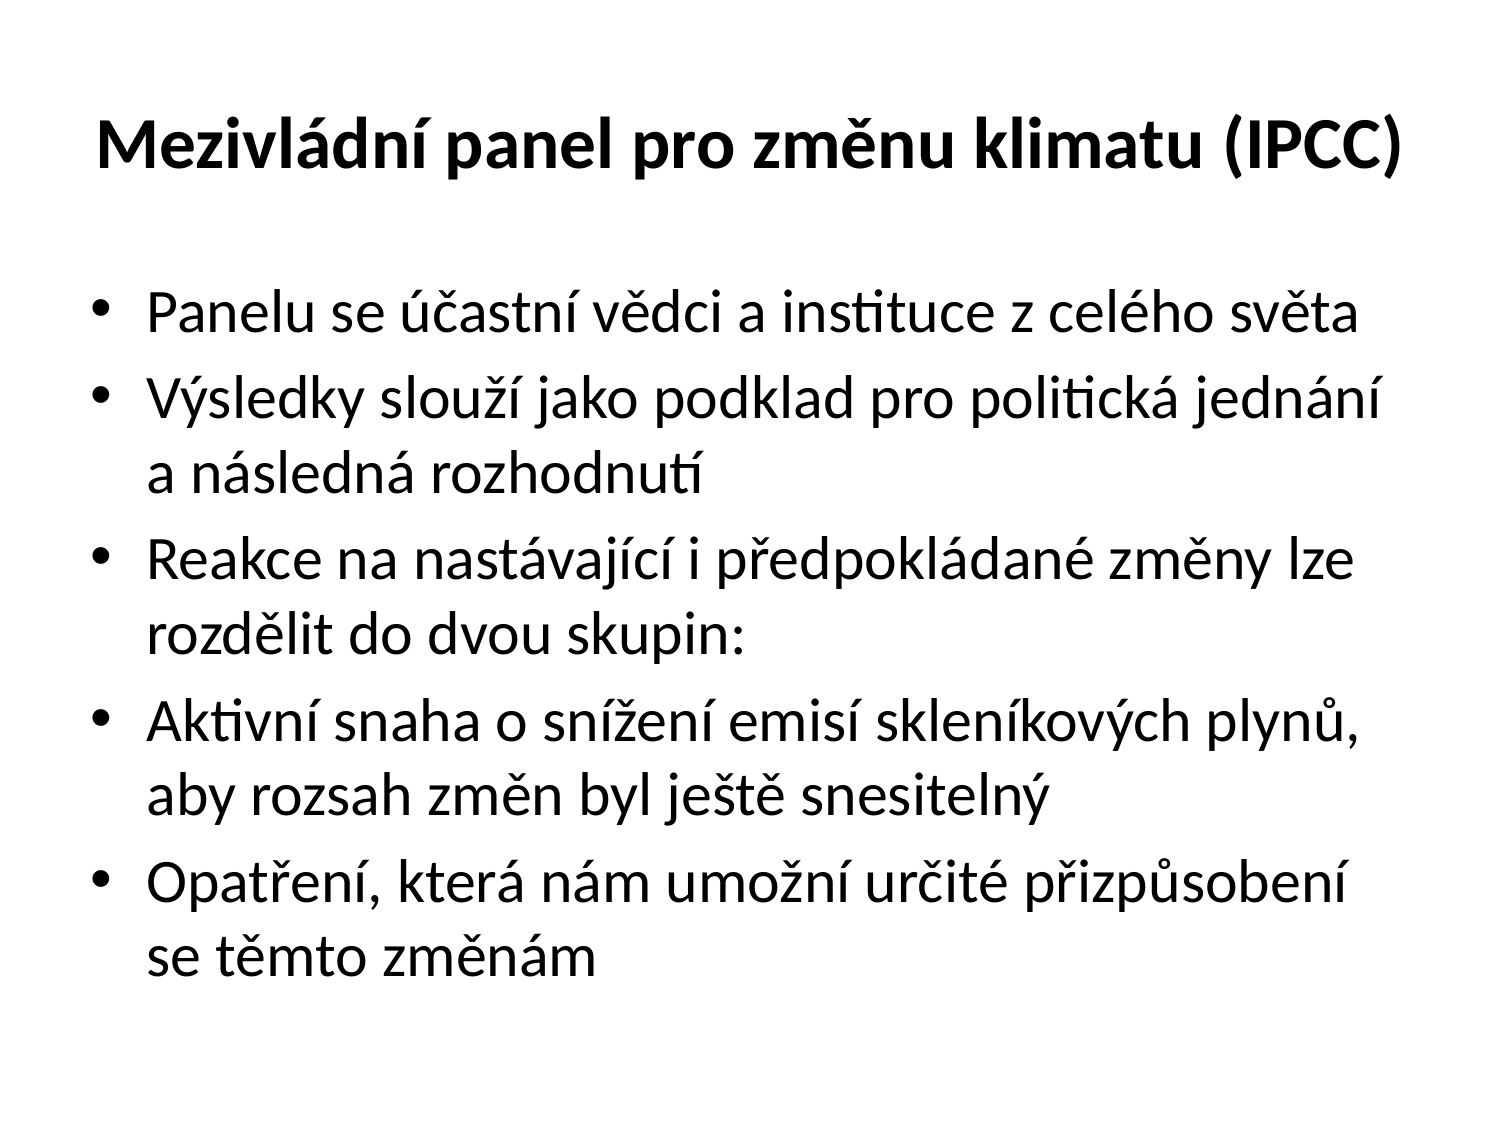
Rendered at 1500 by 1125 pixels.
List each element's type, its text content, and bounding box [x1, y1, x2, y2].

list Panelu se účastní vědci a instituce z celého světa Výsledky slouží jako podklad pro politická jednání a následná rozhodnutí Reakce na nastávající i předpokládané změny lze rozdělit do dvou skupin: Aktivní snaha o snížení emisí skleníkových plynů, aby rozsah změn byl ještě snesitelný Opatření, která nám umožní určité přizpůsobení se těmto změnám [75, 262, 1425, 1005]
title Mezivládní panel pro změnu klimatu (IPCC) [75, 45, 1425, 233]
